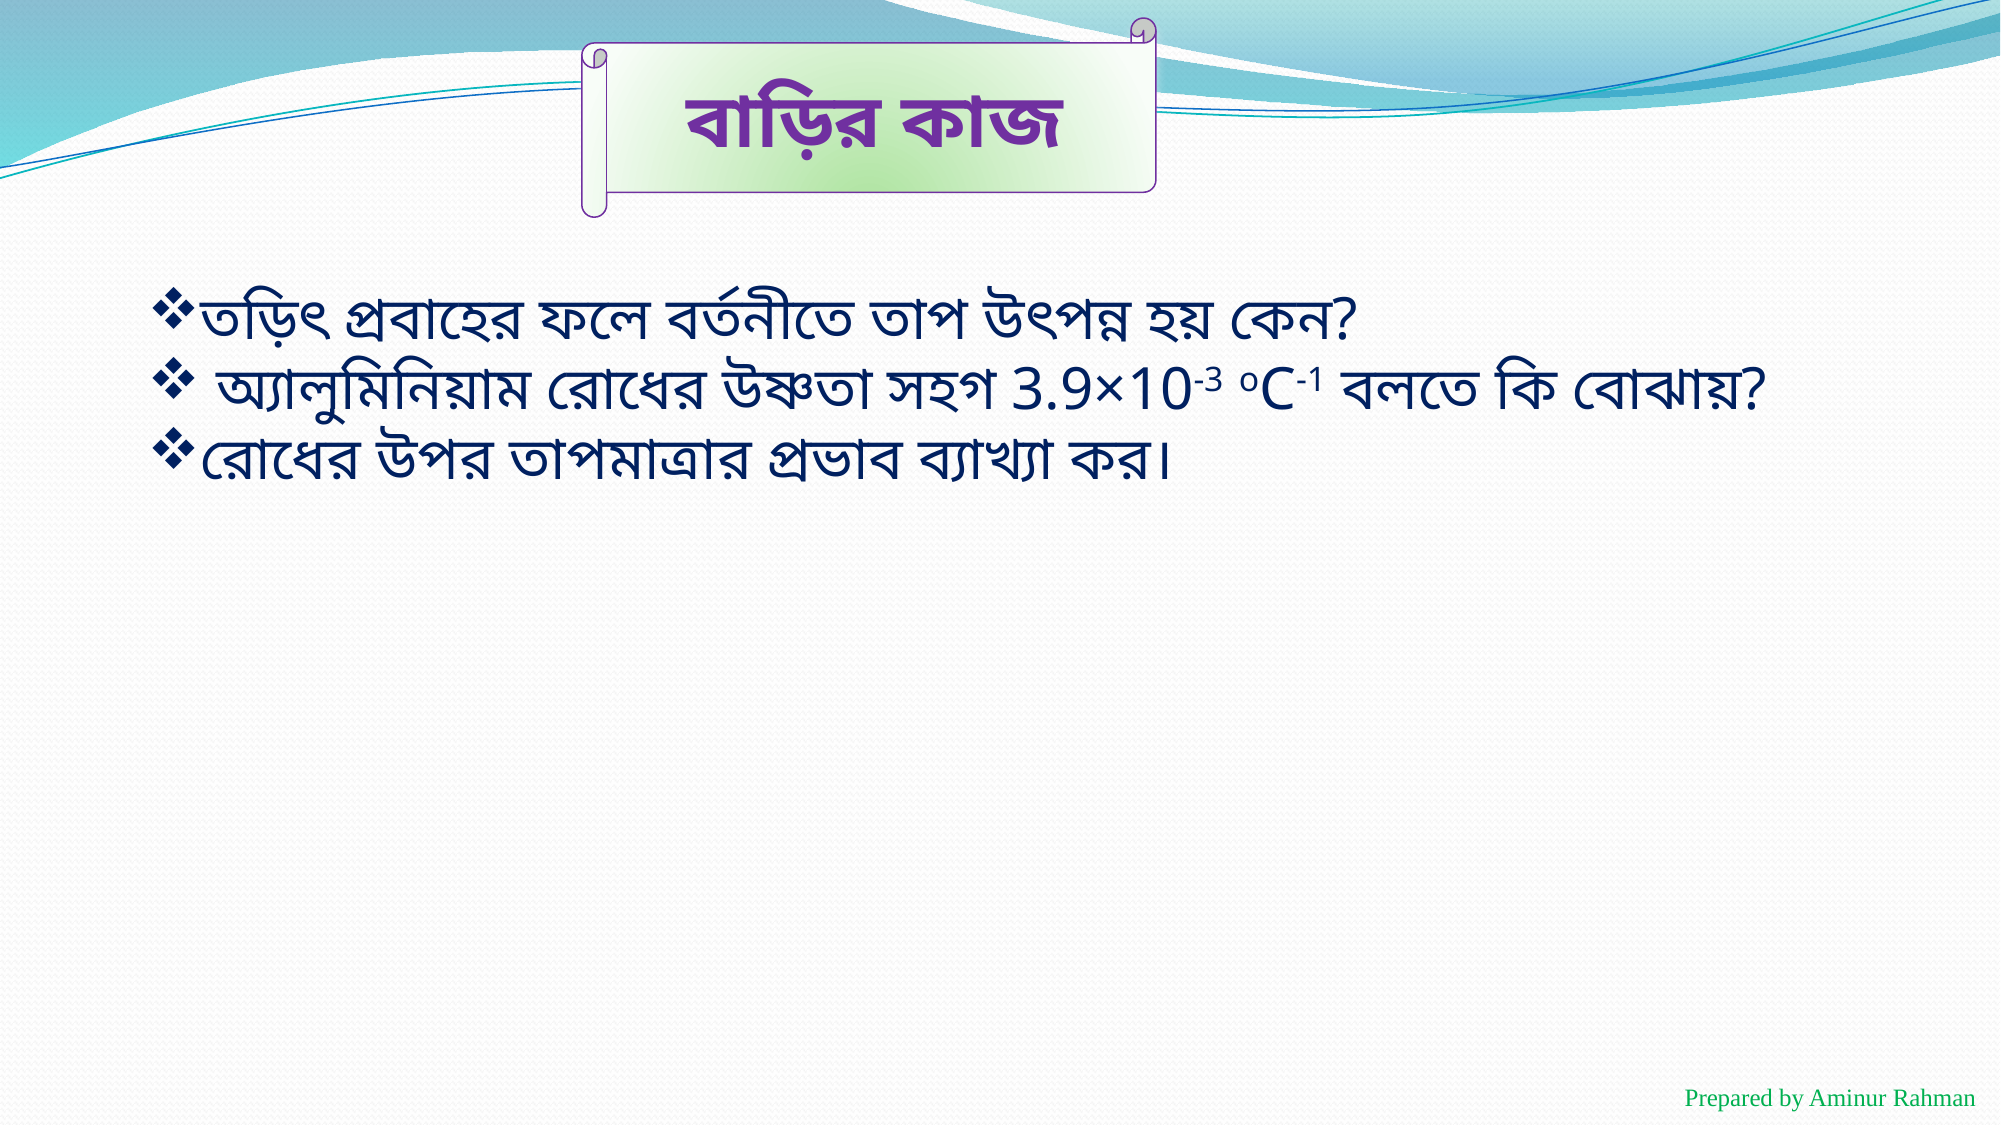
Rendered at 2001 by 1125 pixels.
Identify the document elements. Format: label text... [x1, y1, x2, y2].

text_box Prepared by Aminur Rahman [1669, 1074, 1992, 1119]
text_box বাড়ির কাজ [580, 17, 1157, 218]
text_box তড়িৎ প্রবাহের ফলে বর্তনীতে তাপ উৎপন্ন হয় কেন? অ্যালুমিনিয়াম রোধের উষ্ণতা সহগ 3.9×10-3 oC-1 বলতে কি বোঝায়? রোধের উপর তাপমাত্রার প্রভাব ব্যাখ্যা কর। [132, 273, 1811, 499]
